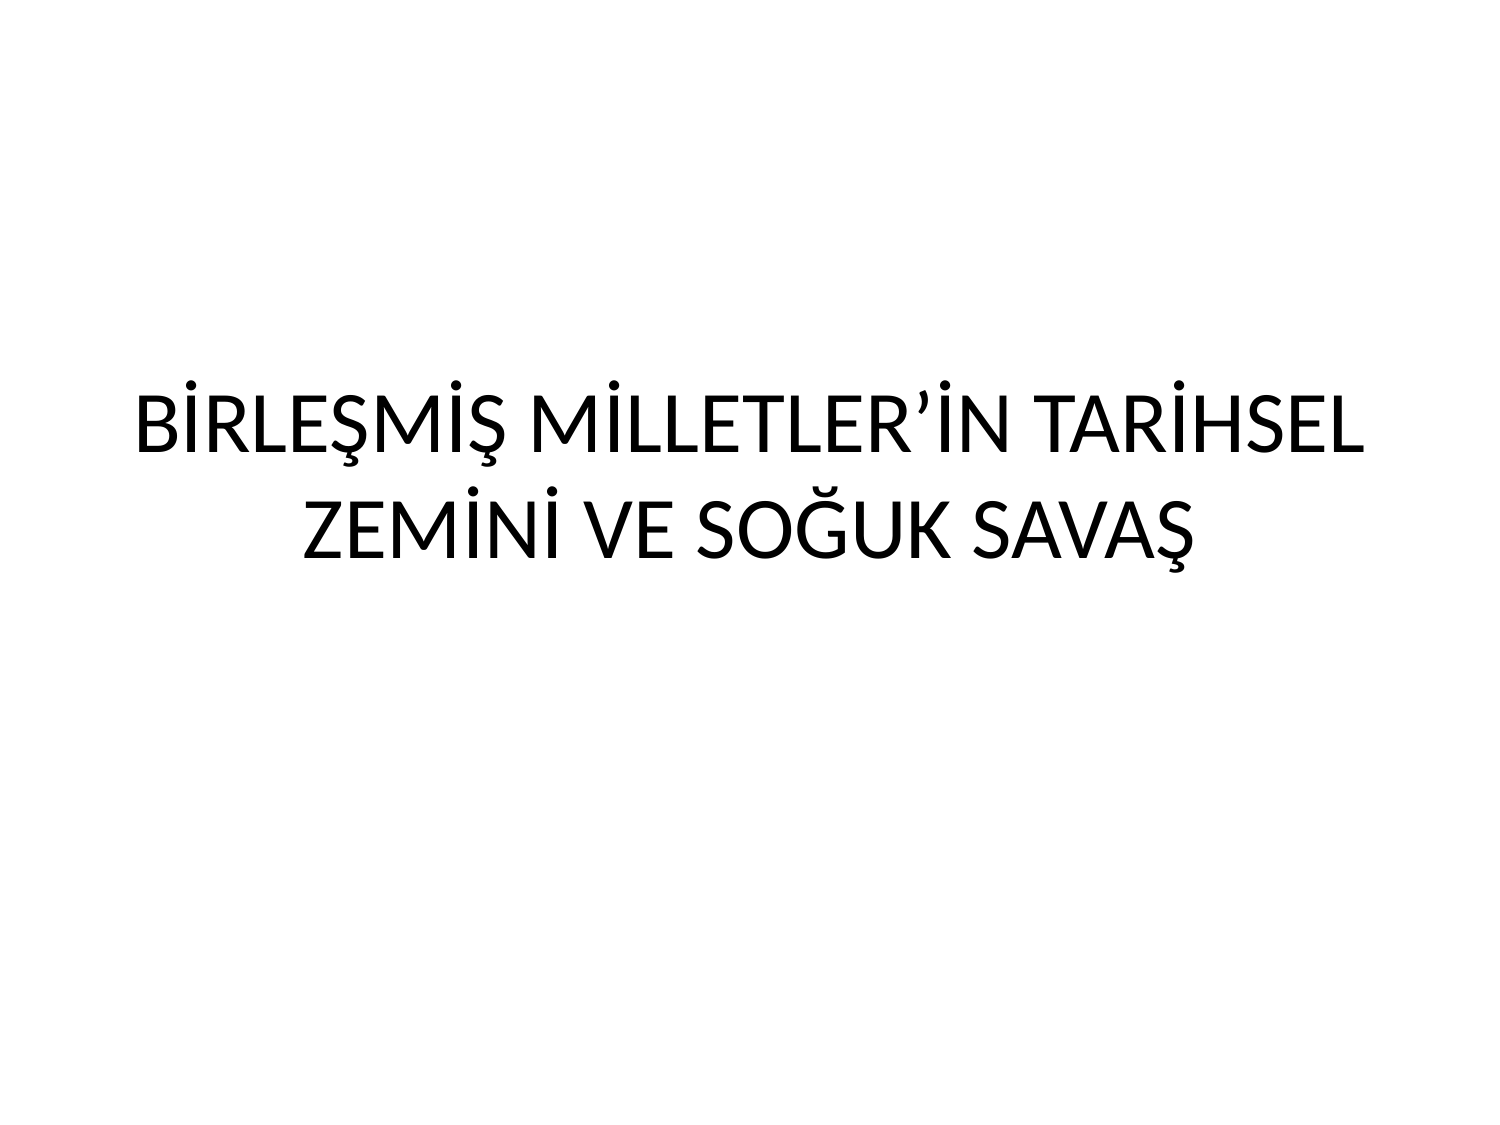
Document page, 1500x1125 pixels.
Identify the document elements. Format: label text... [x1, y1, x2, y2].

title BİRLEŞMİŞ MİLLETLER’İN TARİHSEL ZEMİNİ VE SOĞUK SAVAŞ [112, 349, 1388, 591]
